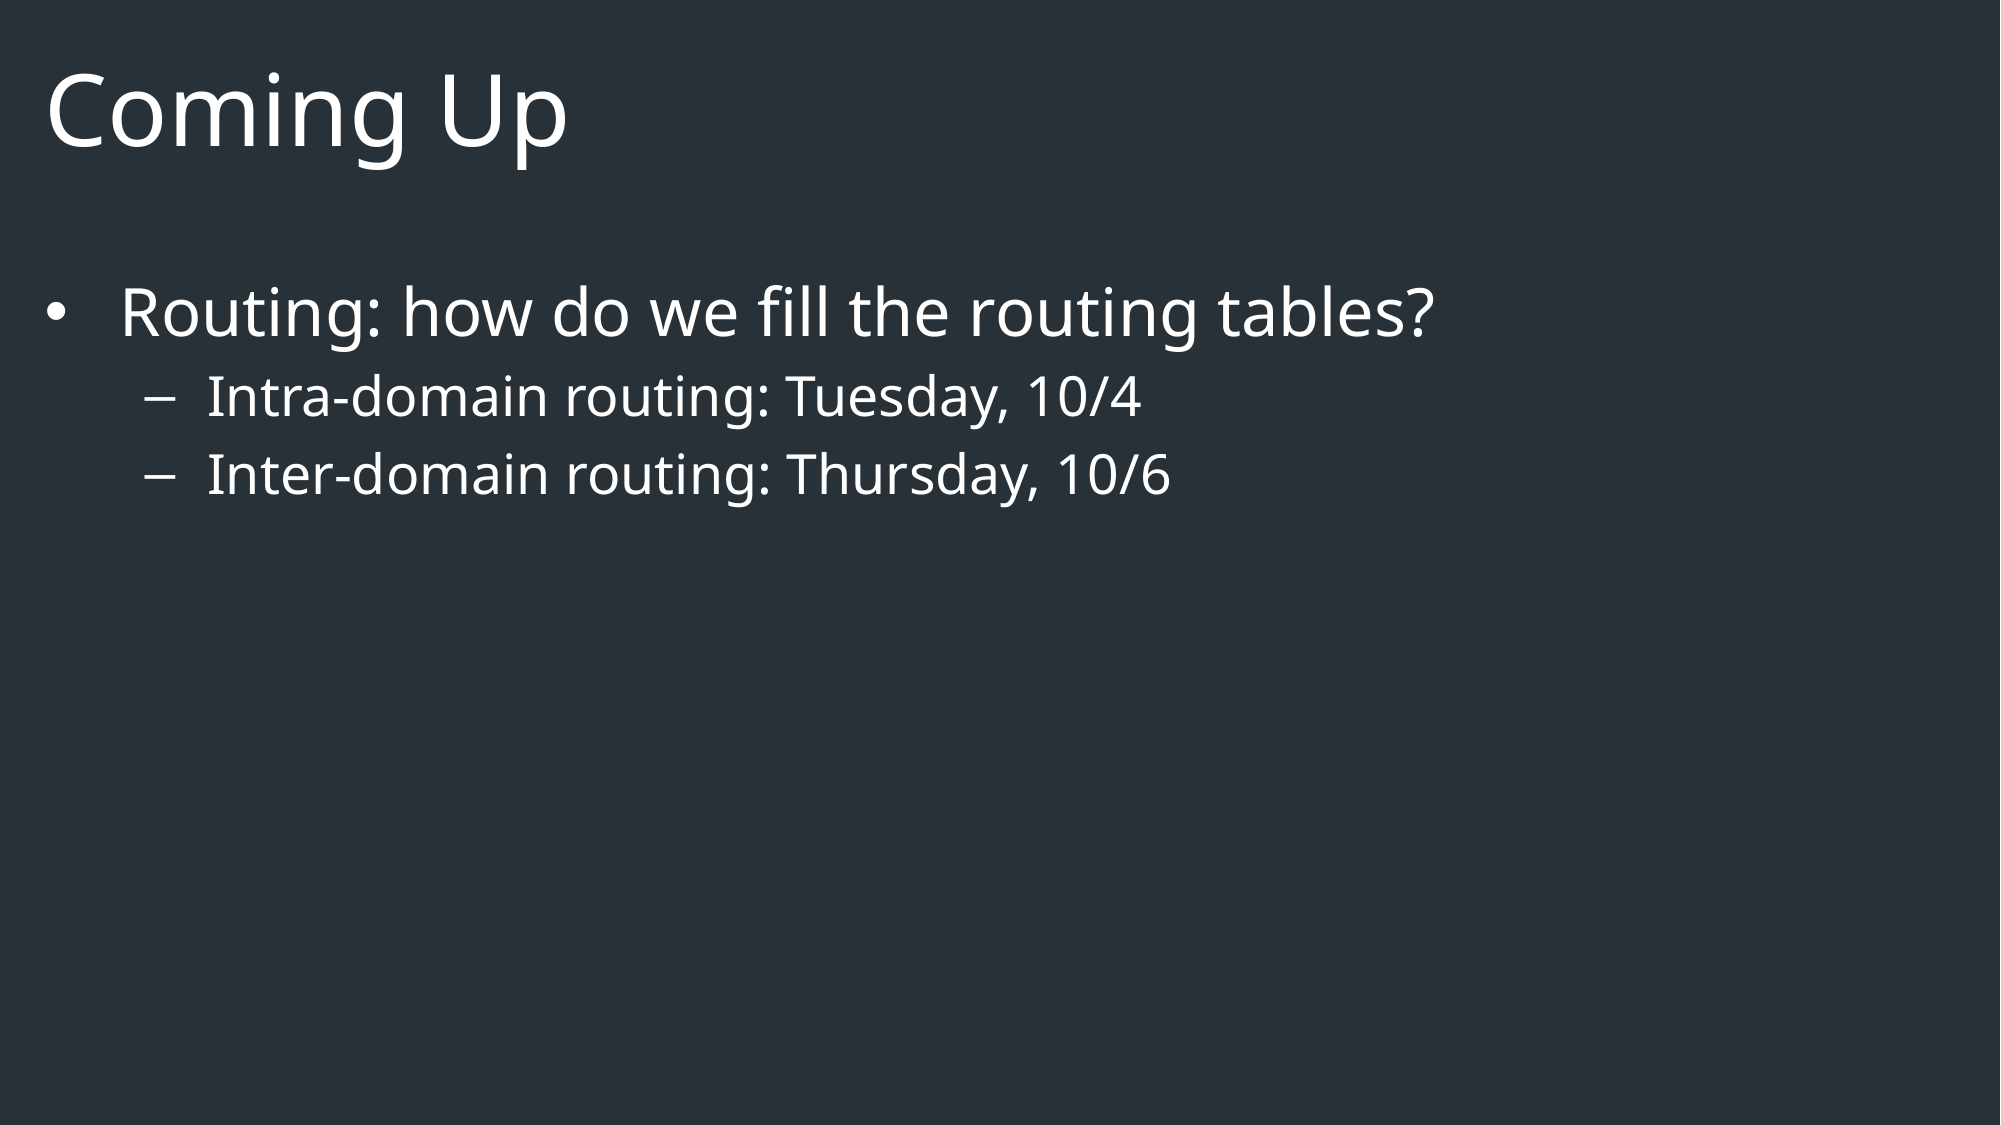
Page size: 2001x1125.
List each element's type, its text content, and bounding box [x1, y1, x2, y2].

title Coming Up [29, 12, 1971, 200]
list Routing: how do we fill the routing tables? Intra-domain routing: Tuesday, 10/4 Inter-domain routing: Thursday, 10/6 [29, 262, 1971, 1005]
